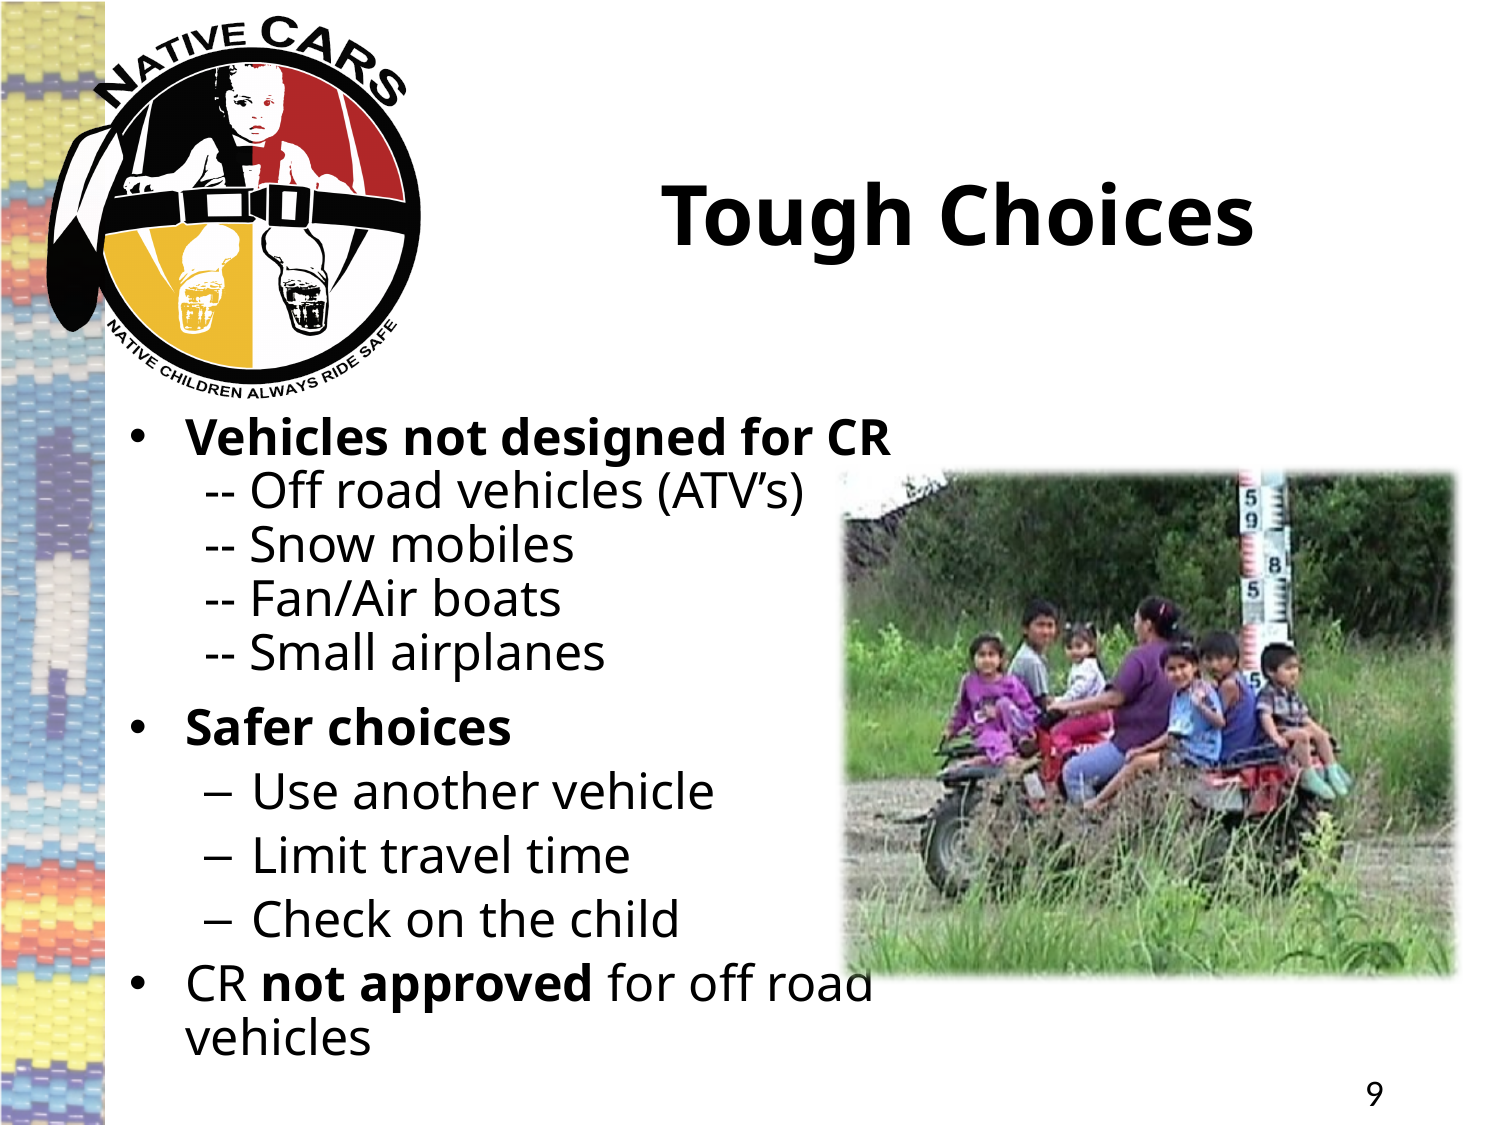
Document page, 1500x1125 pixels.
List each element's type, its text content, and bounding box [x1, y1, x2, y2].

picture [834, 464, 1463, 985]
picture [12, 3, 496, 434]
text_box Vehicles not designed for CR -- Off road vehicles (ATV’s) -- Snow mobiles -- Fan/Air boats -- Small airplanes [114, 404, 932, 689]
title Tough Choices [416, 155, 1500, 293]
slide_number 9 [1350, 1061, 1475, 1103]
list Safer choices Use another vehicle Limit travel time Check on the child CR not approved for off road vehicles [114, 689, 932, 1086]
